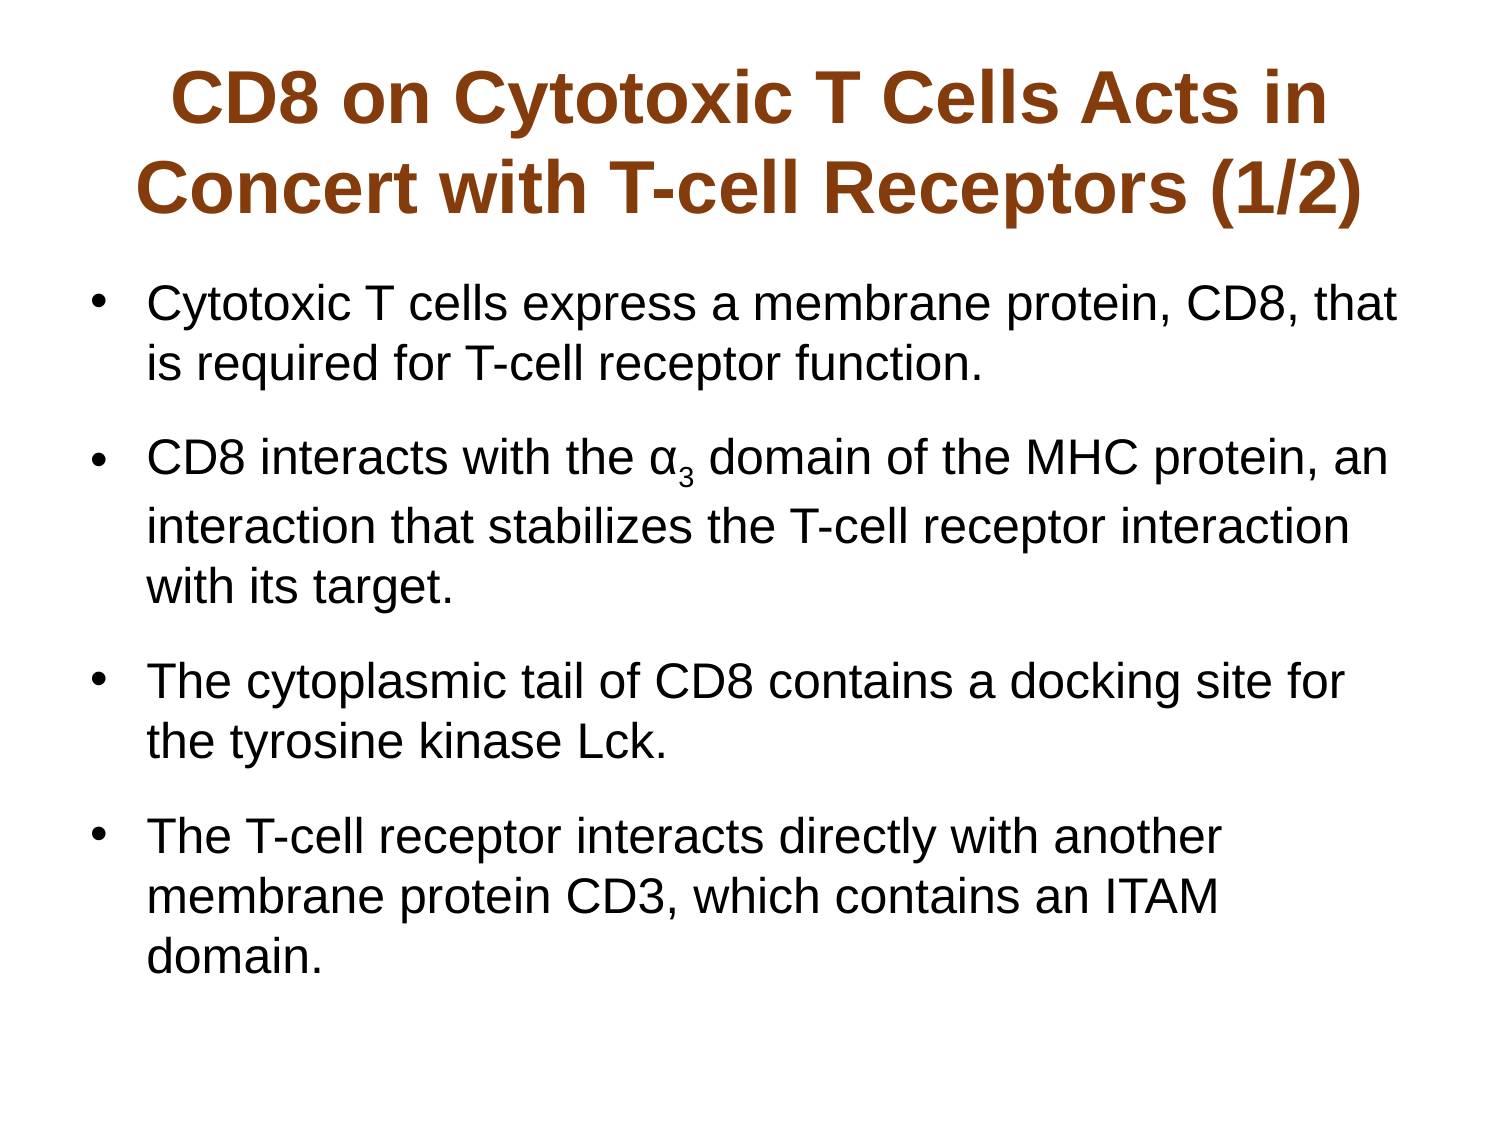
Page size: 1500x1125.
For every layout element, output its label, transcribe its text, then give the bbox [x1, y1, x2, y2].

title CD8 on Cytotoxic T Cells Acts in Concert with T-cell Receptors (1/2) [75, 45, 1425, 233]
list Cytotoxic T cells express a membrane protein, CD8, that is required for T-cell receptor function. CD8 interacts with the α3 domain of the MHC protein, an interaction that stabilizes the T-cell receptor interaction with its target. The cytoplasmic tail of CD8 contains a docking site for the tyrosine kinase Lck. The T-cell receptor interacts directly with another membrane protein CD3, which contains an ITAM domain. [75, 262, 1425, 1005]
